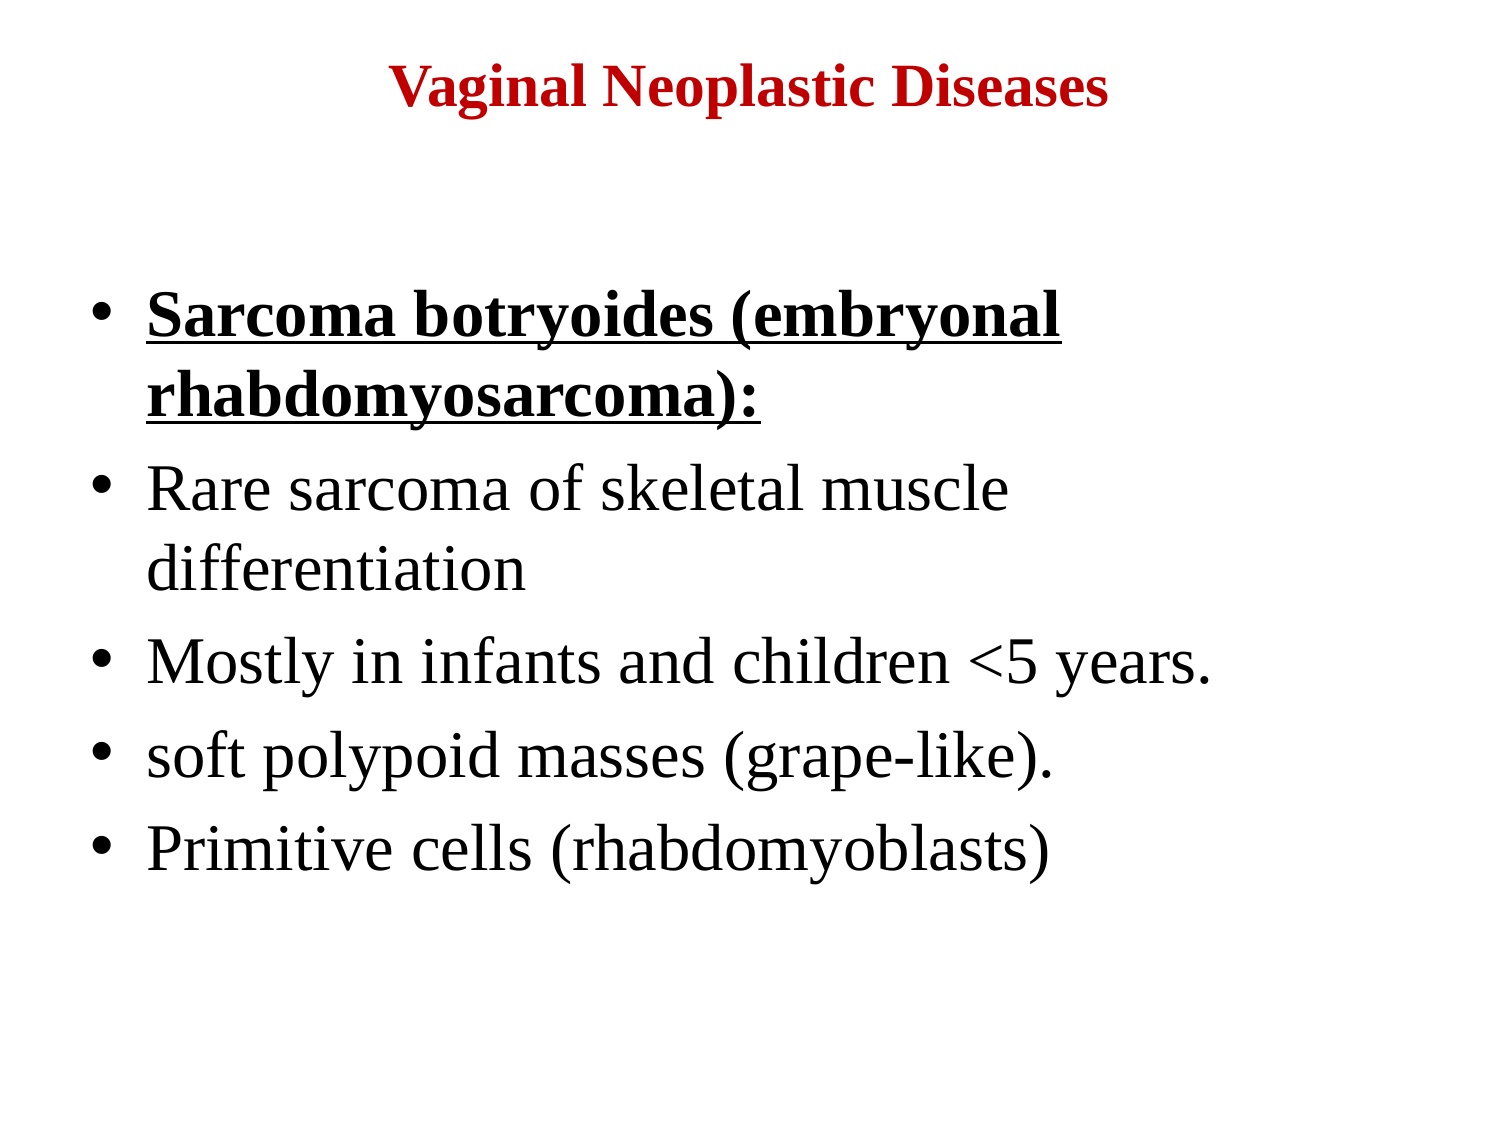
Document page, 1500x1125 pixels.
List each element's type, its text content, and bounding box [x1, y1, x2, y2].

title Vaginal Neoplastic Diseases [49, 37, 1450, 200]
list Sarcoma botryoides (embryonal rhabdomyosarcoma): Rare sarcoma of skeletal muscle differentiation Mostly in infants and children <5 years. soft polypoid masses (grape-like). Primitive cells (rhabdomyoblasts) [75, 262, 1425, 1063]
